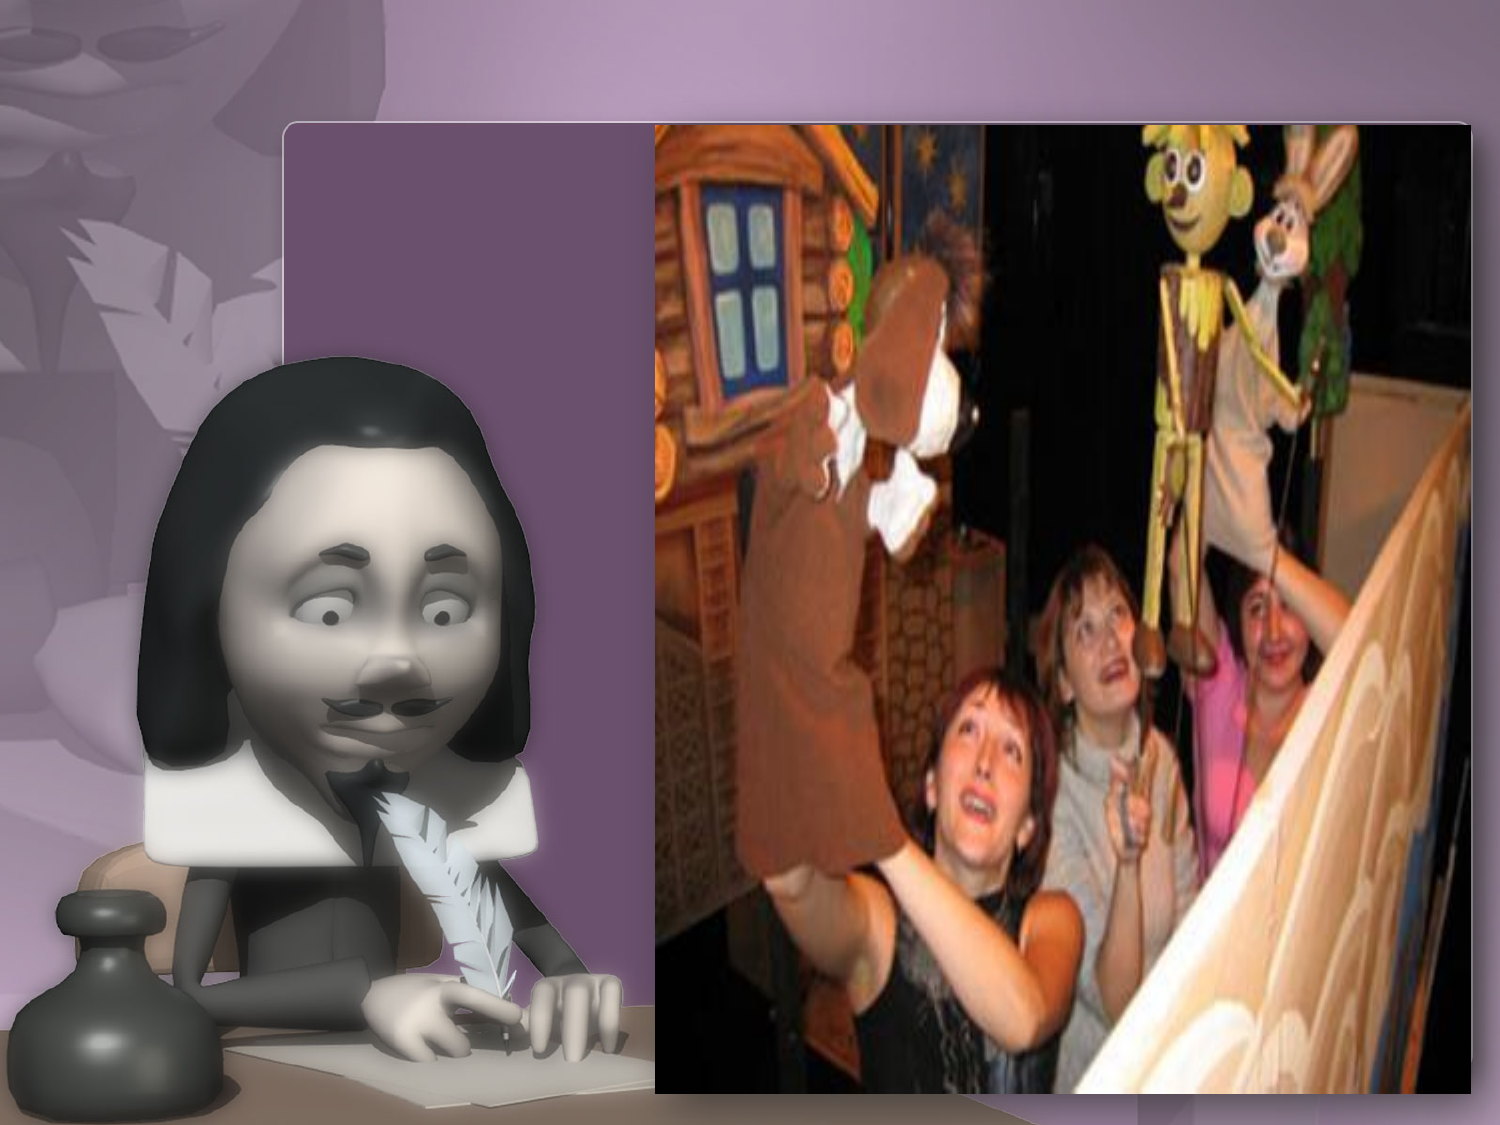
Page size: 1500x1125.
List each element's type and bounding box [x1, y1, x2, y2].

list [655, 125, 1471, 1095]
picture [0, 0, 1500, 1125]
